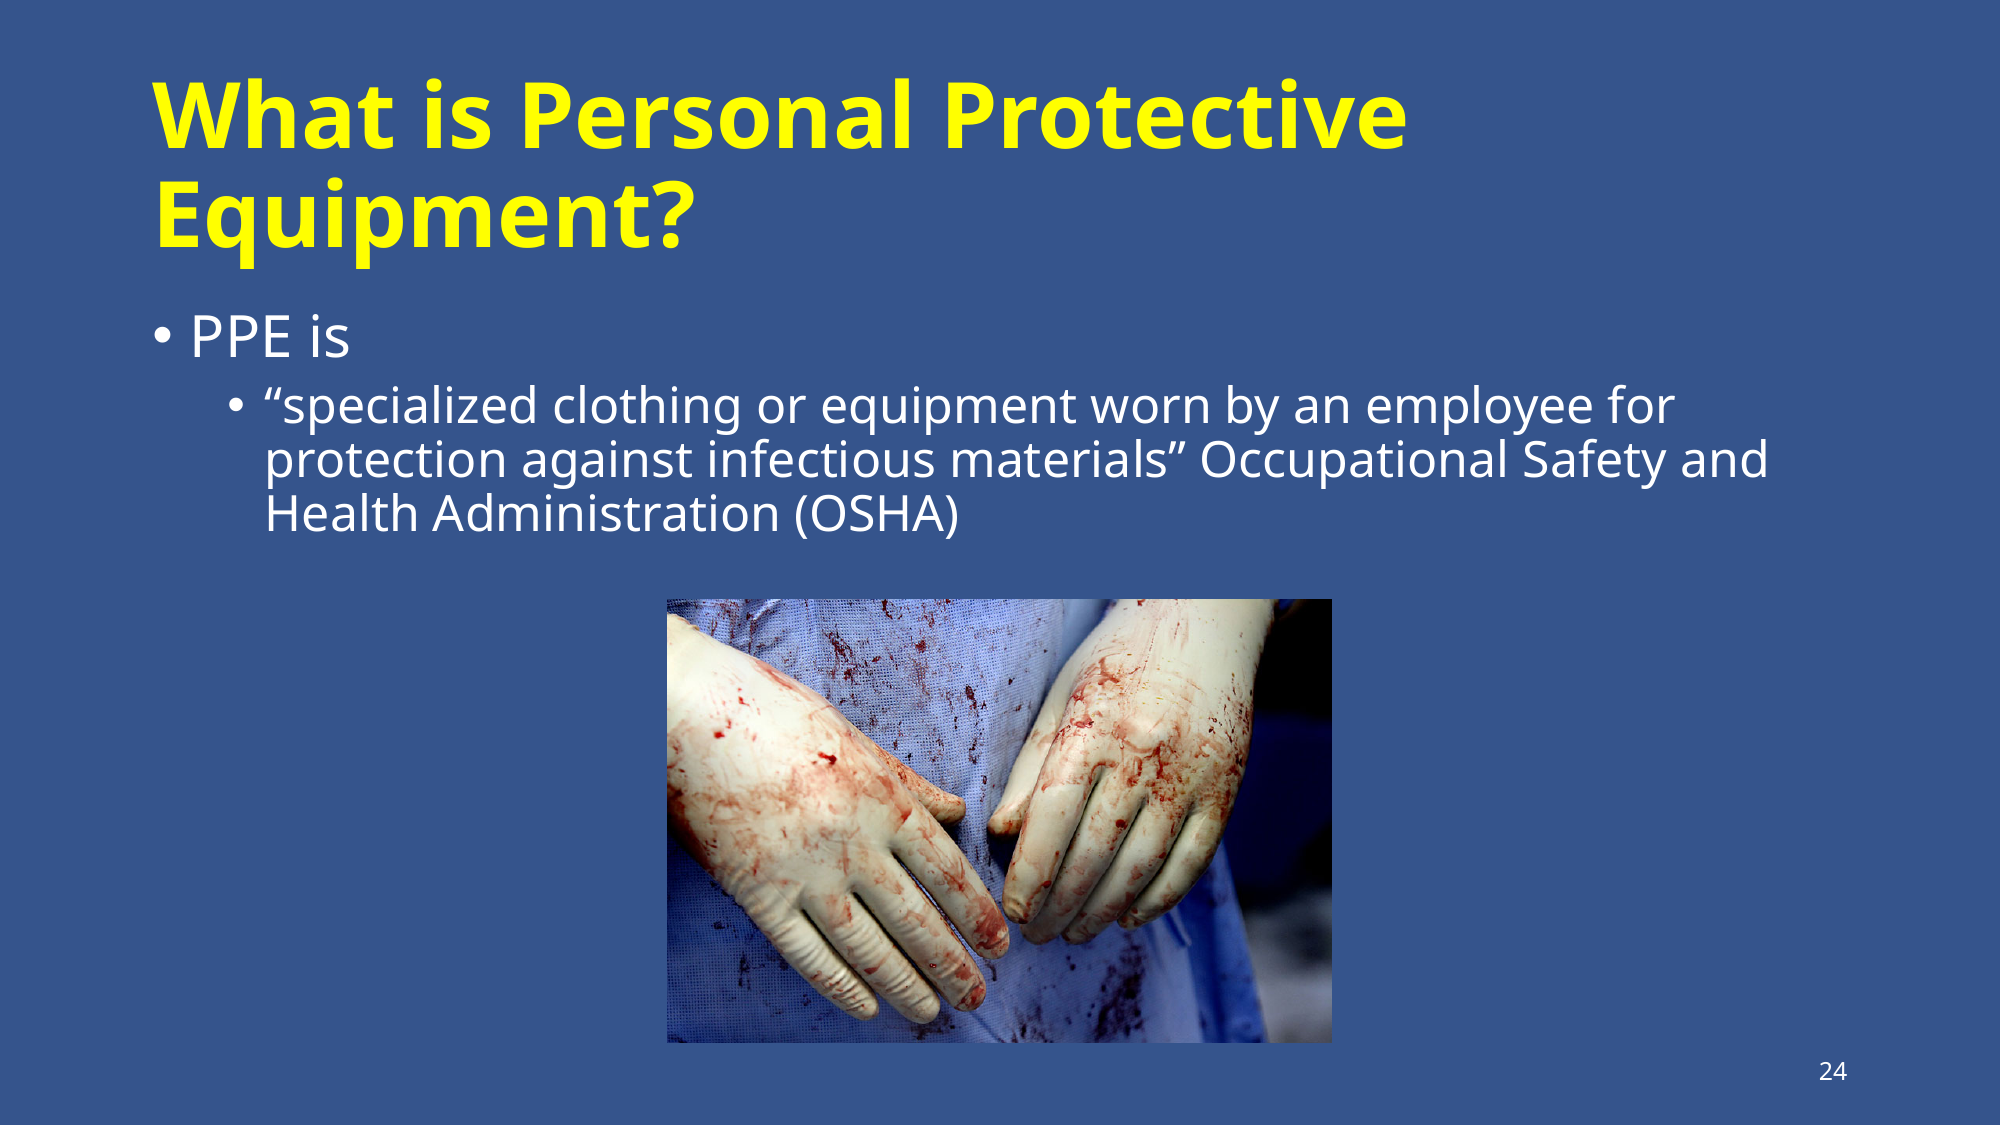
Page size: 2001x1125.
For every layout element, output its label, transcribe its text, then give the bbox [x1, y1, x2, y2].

title What is Personal Protective Equipment? [137, 59, 1863, 278]
picture [667, 599, 1333, 1043]
list PPE is “specialized clothing or equipment worn by an employee for protection against infectious materials” Occupational Safety and Health Administration (OSHA) [137, 299, 1863, 1014]
slide_number 24 [1412, 1042, 1863, 1103]
